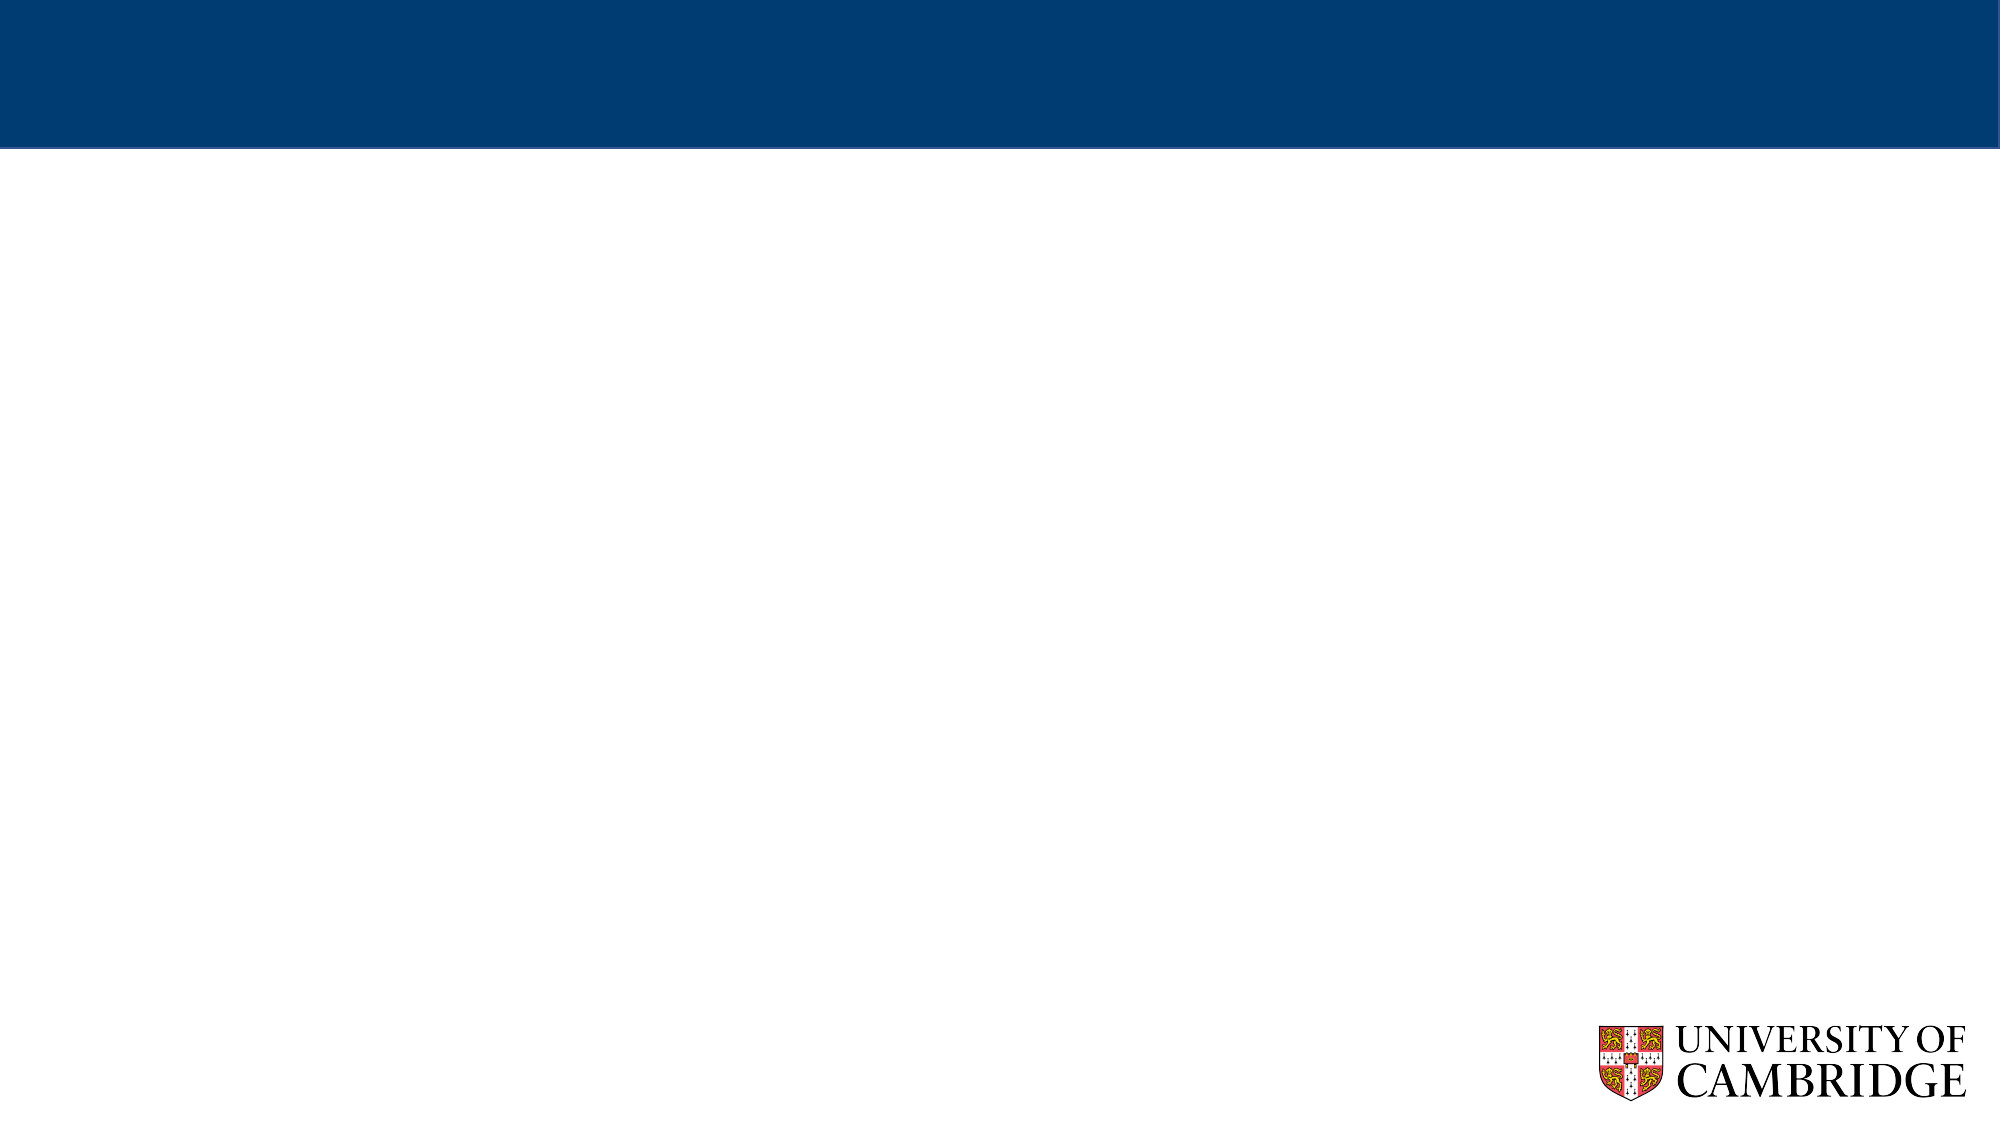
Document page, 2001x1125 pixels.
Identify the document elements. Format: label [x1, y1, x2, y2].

picture [1588, 1013, 1976, 1112]
text_box [0, 0, 2000, 149]
